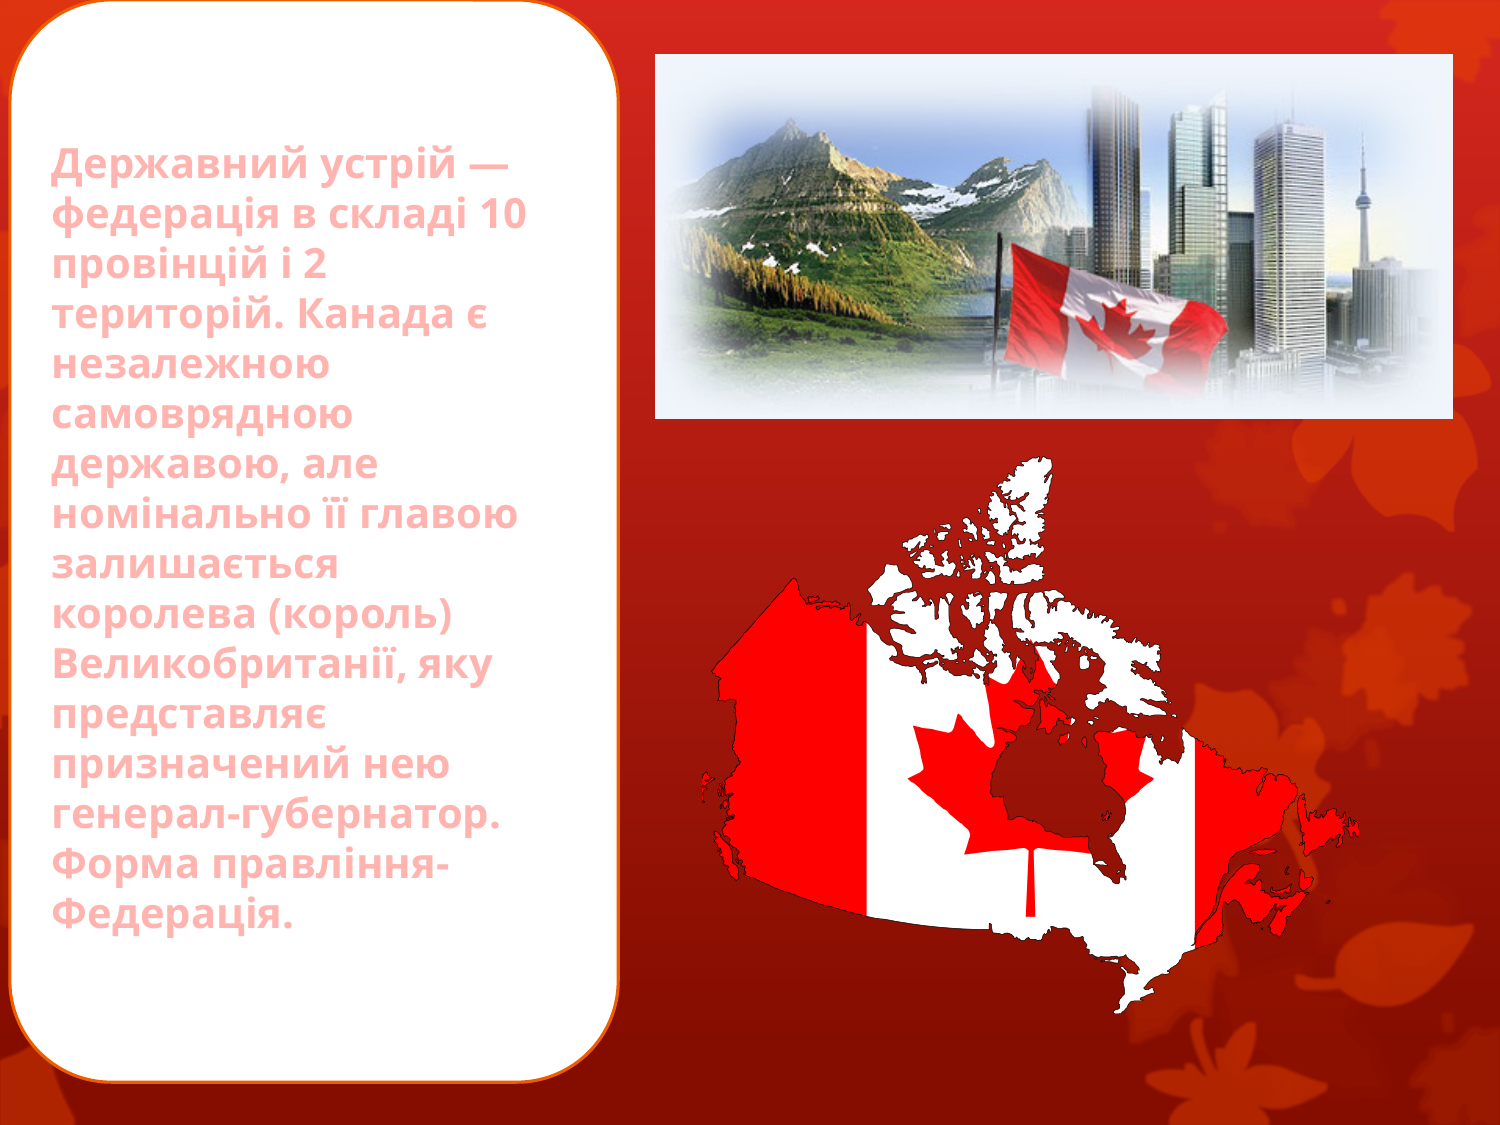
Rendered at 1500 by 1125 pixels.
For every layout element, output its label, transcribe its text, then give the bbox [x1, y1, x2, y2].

text_box Державний устрій — федерація в складі 10 провінцій і 2 територій. Канада є незалежною самоврядною державою, але номінально її главою залишається королева (король) Великобританії, яку представляє призначений нею генерал-губернатор. Форма правління-Федерація. [36, 129, 572, 945]
picture [702, 455, 1359, 1014]
text_box [8, 0, 620, 1084]
picture [654, 54, 1453, 420]
